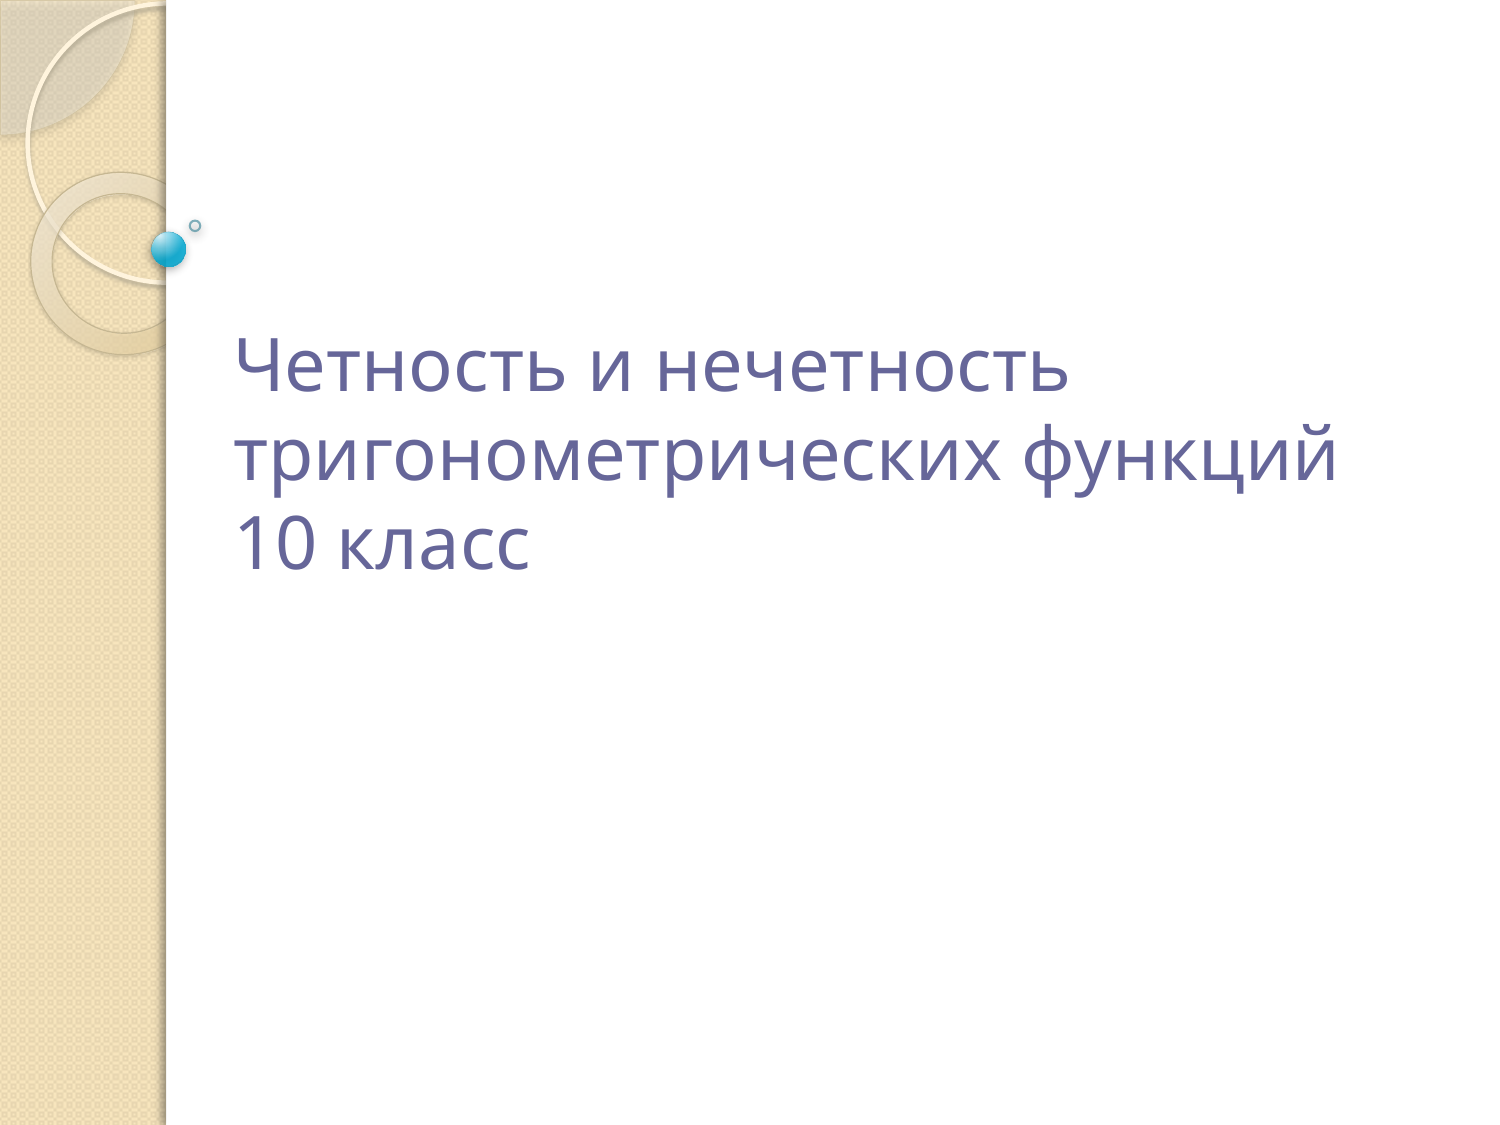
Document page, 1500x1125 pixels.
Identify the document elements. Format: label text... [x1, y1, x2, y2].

title Четность и нечетность тригонометрических функций 10 класс [218, 219, 1434, 592]
